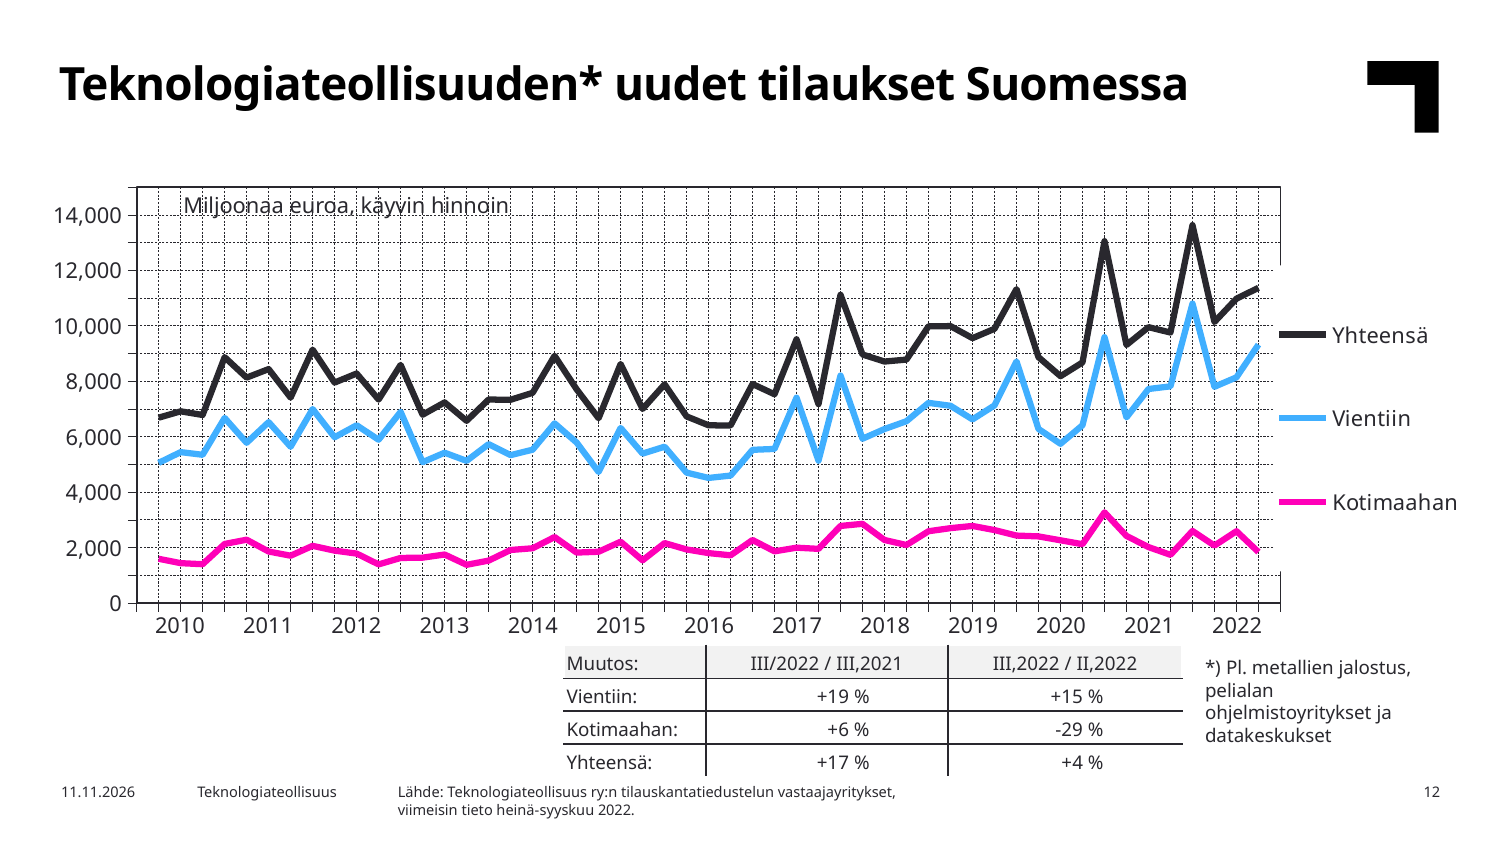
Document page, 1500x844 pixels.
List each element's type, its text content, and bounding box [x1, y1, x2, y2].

text_box *) Pl. metallien jalostus, pelialan ohjelmistoyritykset ja datakeskukset [1190, 674, 1440, 754]
list Lähde: Teknologiateollisuus ry:n tilauskantatiedustelun vastaajayritykset, viimeisin tieto heinä-syyskuu 2022. [382, 775, 1144, 803]
list Teknologiateollisuuden* uudet tilaukset Suomessa [41, 46, 1423, 153]
slide_number 12 [1313, 775, 1456, 803]
chart [17, 166, 1471, 667]
footer Teknologiateollisuus [182, 775, 382, 803]
table_cell +15 % [949, 679, 1181, 710]
table_cell +4 % [949, 745, 1181, 776]
table_header III,2022 / II,2022 [949, 674, 1181, 678]
table_cell Yhteensä: [565, 745, 705, 776]
table_cell +19 % [707, 679, 947, 710]
table_cell +6 % [707, 712, 947, 743]
table_cell Kotimaahan: [565, 712, 705, 743]
table_cell +17 % [707, 745, 947, 776]
table_header III/2022 / III,2021 [707, 674, 947, 678]
table_header Muutos: [565, 674, 705, 678]
table_cell Vientiin: [565, 679, 705, 710]
table_cell -29 % [949, 712, 1181, 743]
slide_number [46, 775, 182, 803]
